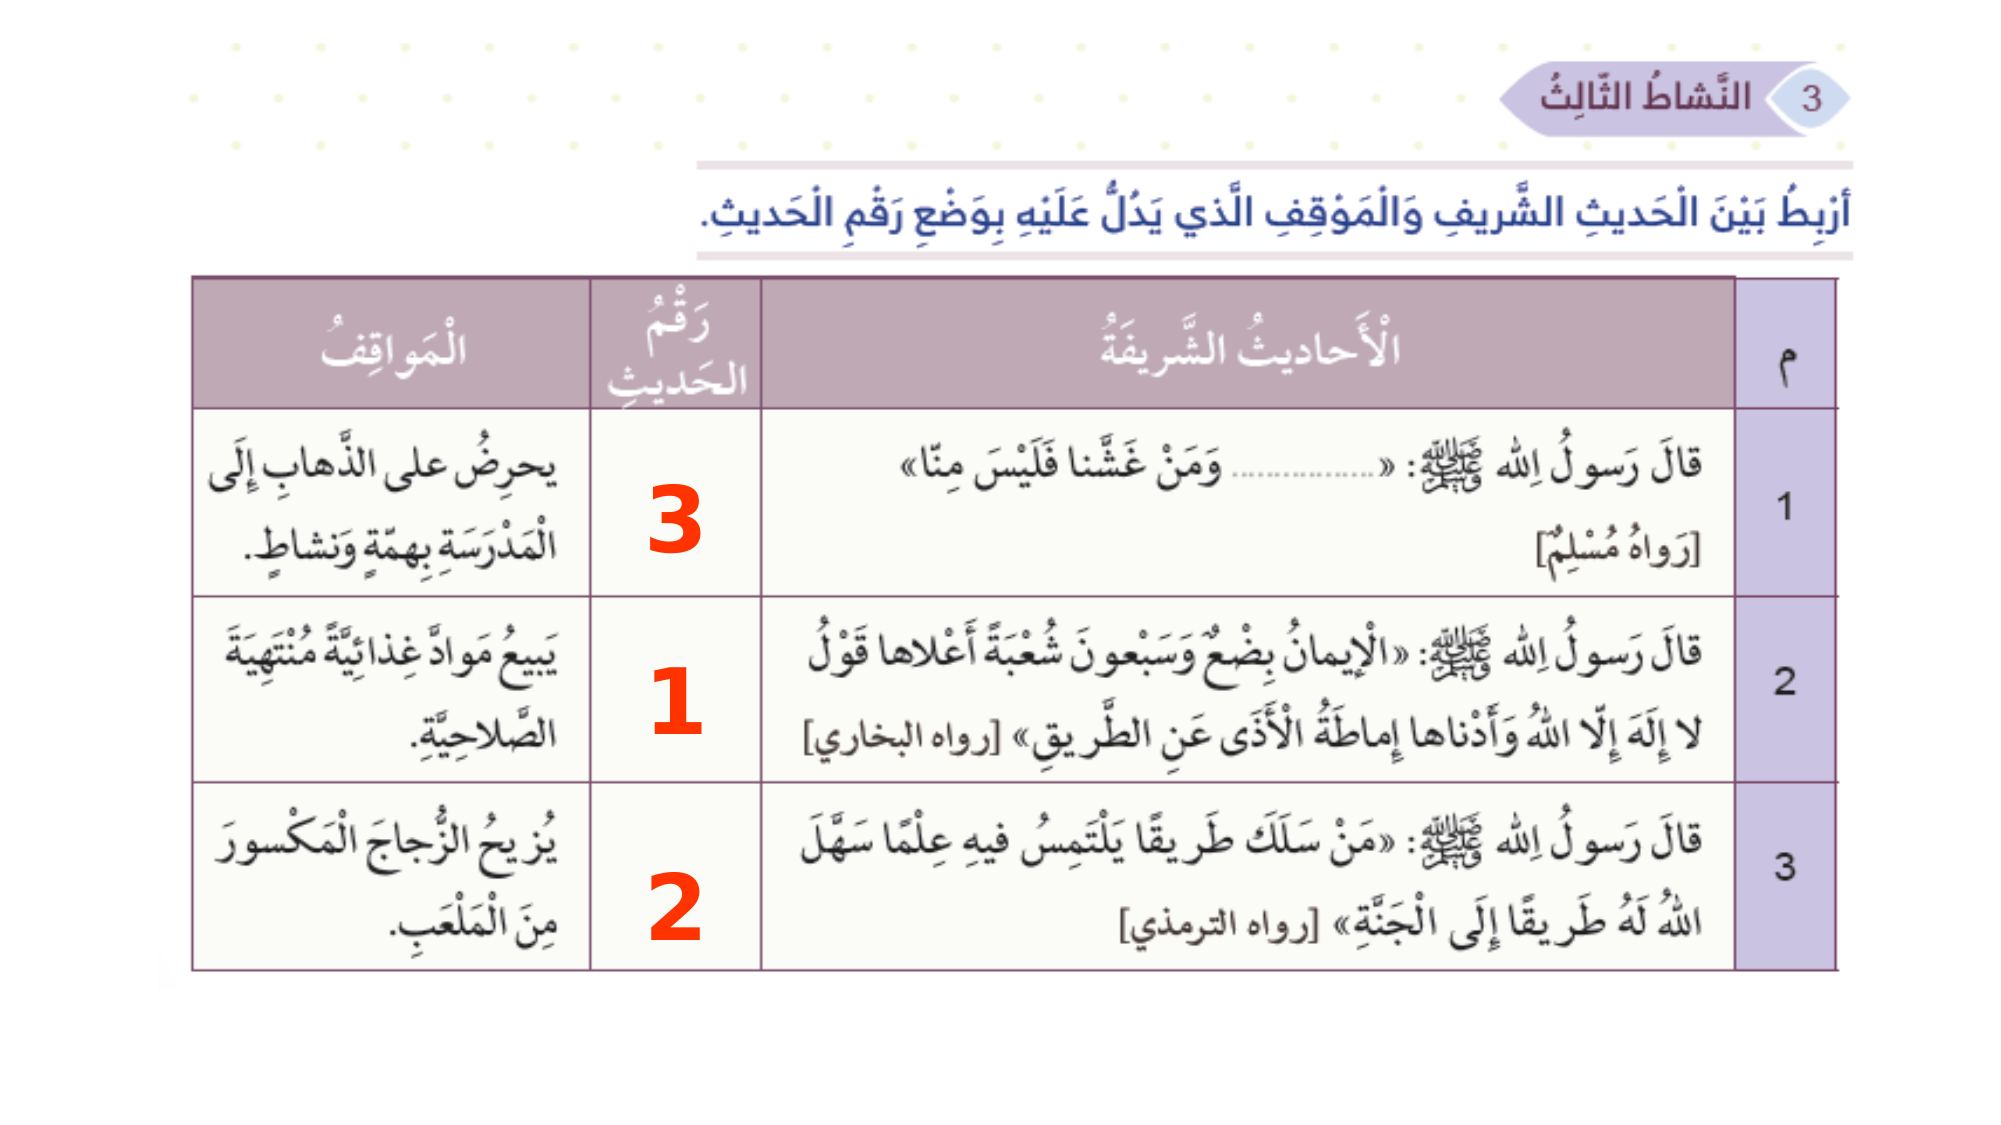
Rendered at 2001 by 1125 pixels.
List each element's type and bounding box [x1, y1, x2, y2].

picture [158, 43, 1875, 989]
